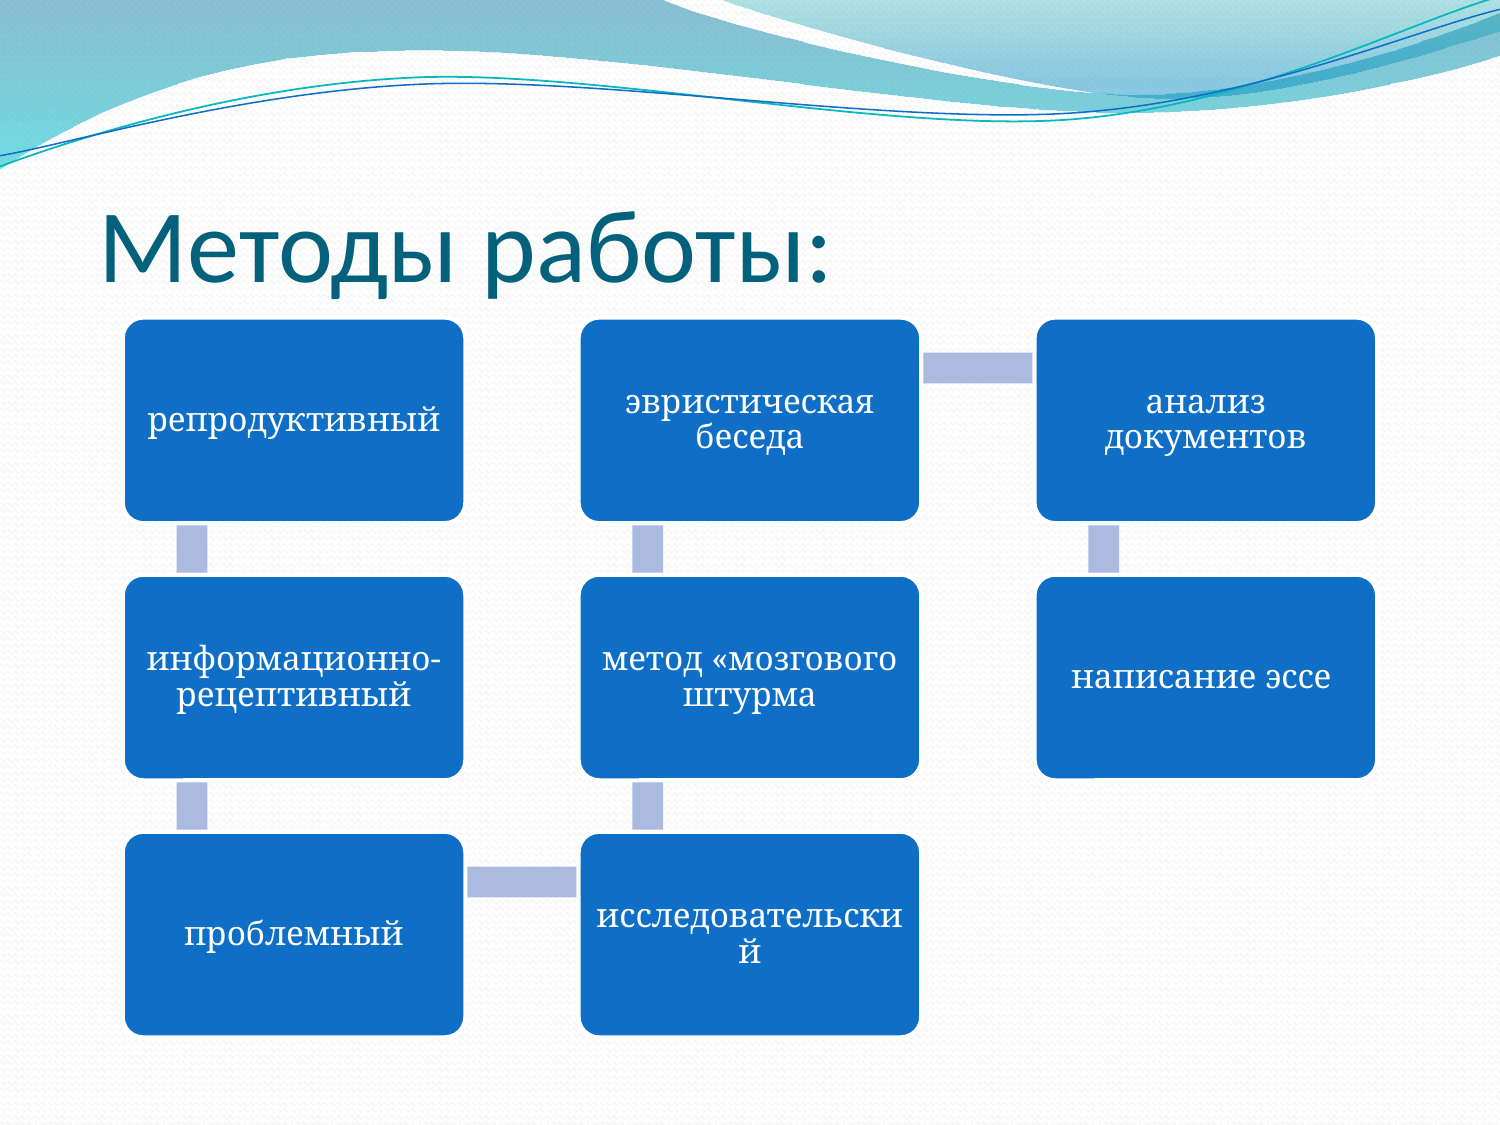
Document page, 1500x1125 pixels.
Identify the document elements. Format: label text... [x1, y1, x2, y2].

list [74, 317, 1426, 1038]
title Методы работы: [75, 115, 1425, 303]
